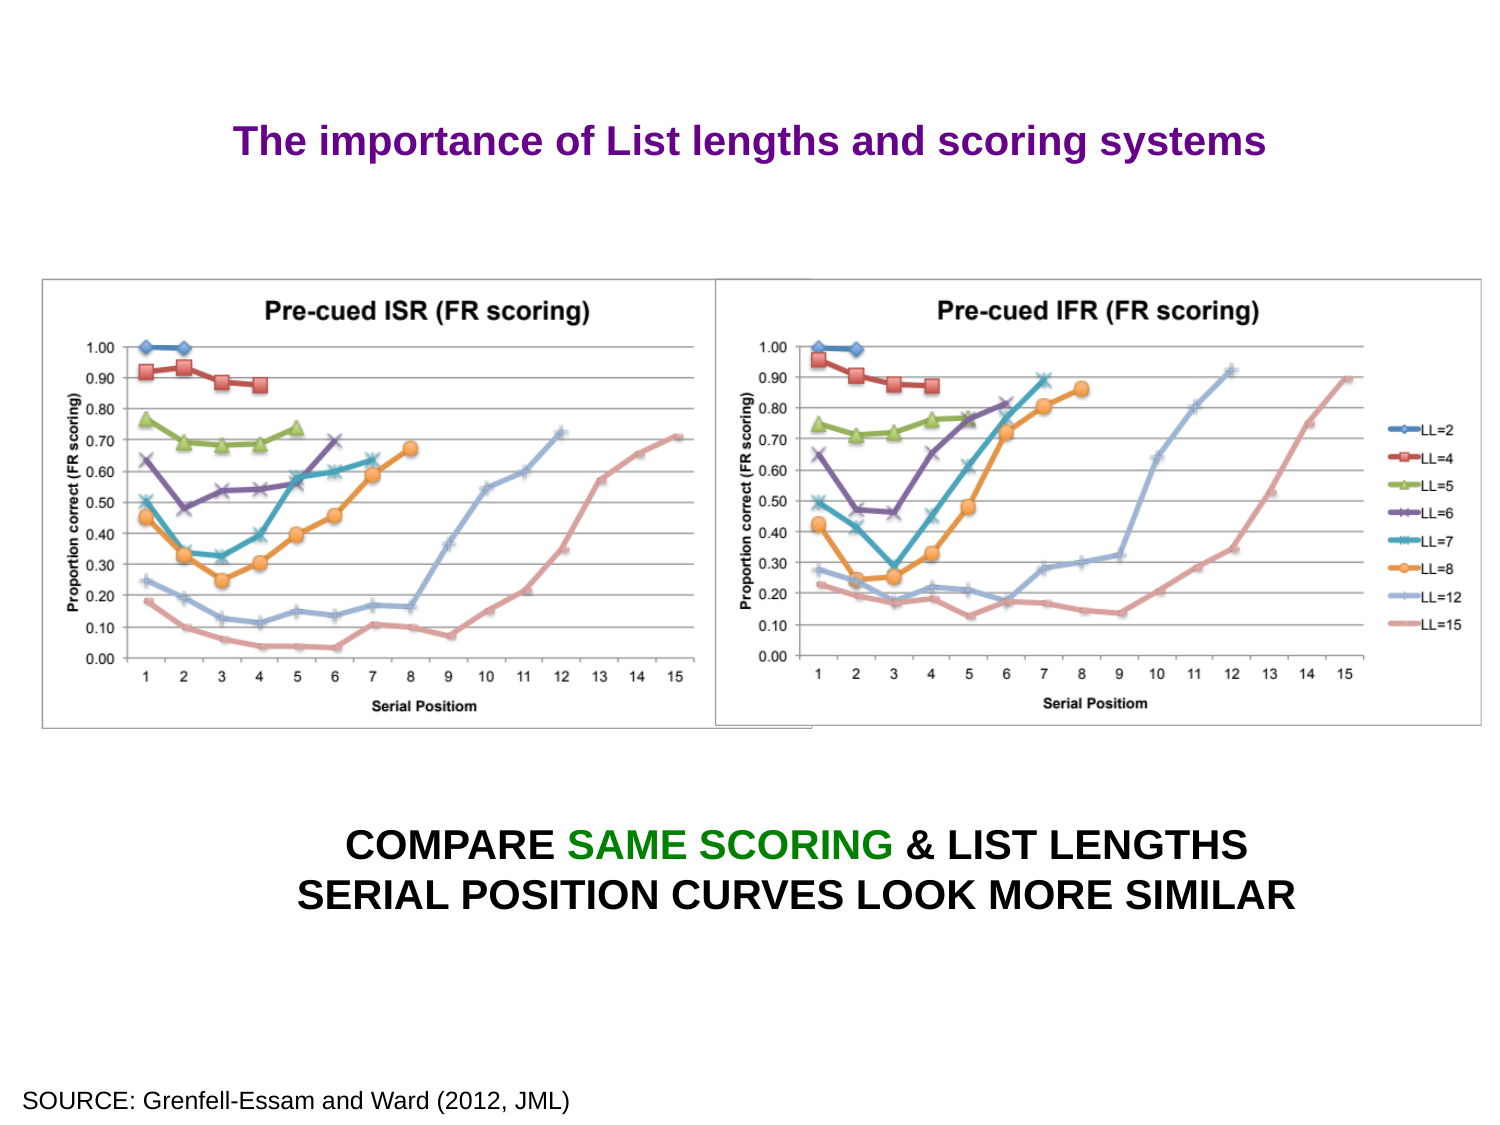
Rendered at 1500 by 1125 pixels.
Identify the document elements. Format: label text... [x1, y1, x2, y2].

text_box COMPARE SAME SCORING & LIST LENGTHS SERIAL POSITION CURVES LOOK MORE SIMILAR [282, 810, 1312, 926]
picture [40, 278, 1482, 729]
title The importance of List lengths and scoring systems [75, 45, 1425, 233]
text_box SOURCE: Grenfell-Essam and Ward (2012, JML) [7, 1077, 587, 1123]
